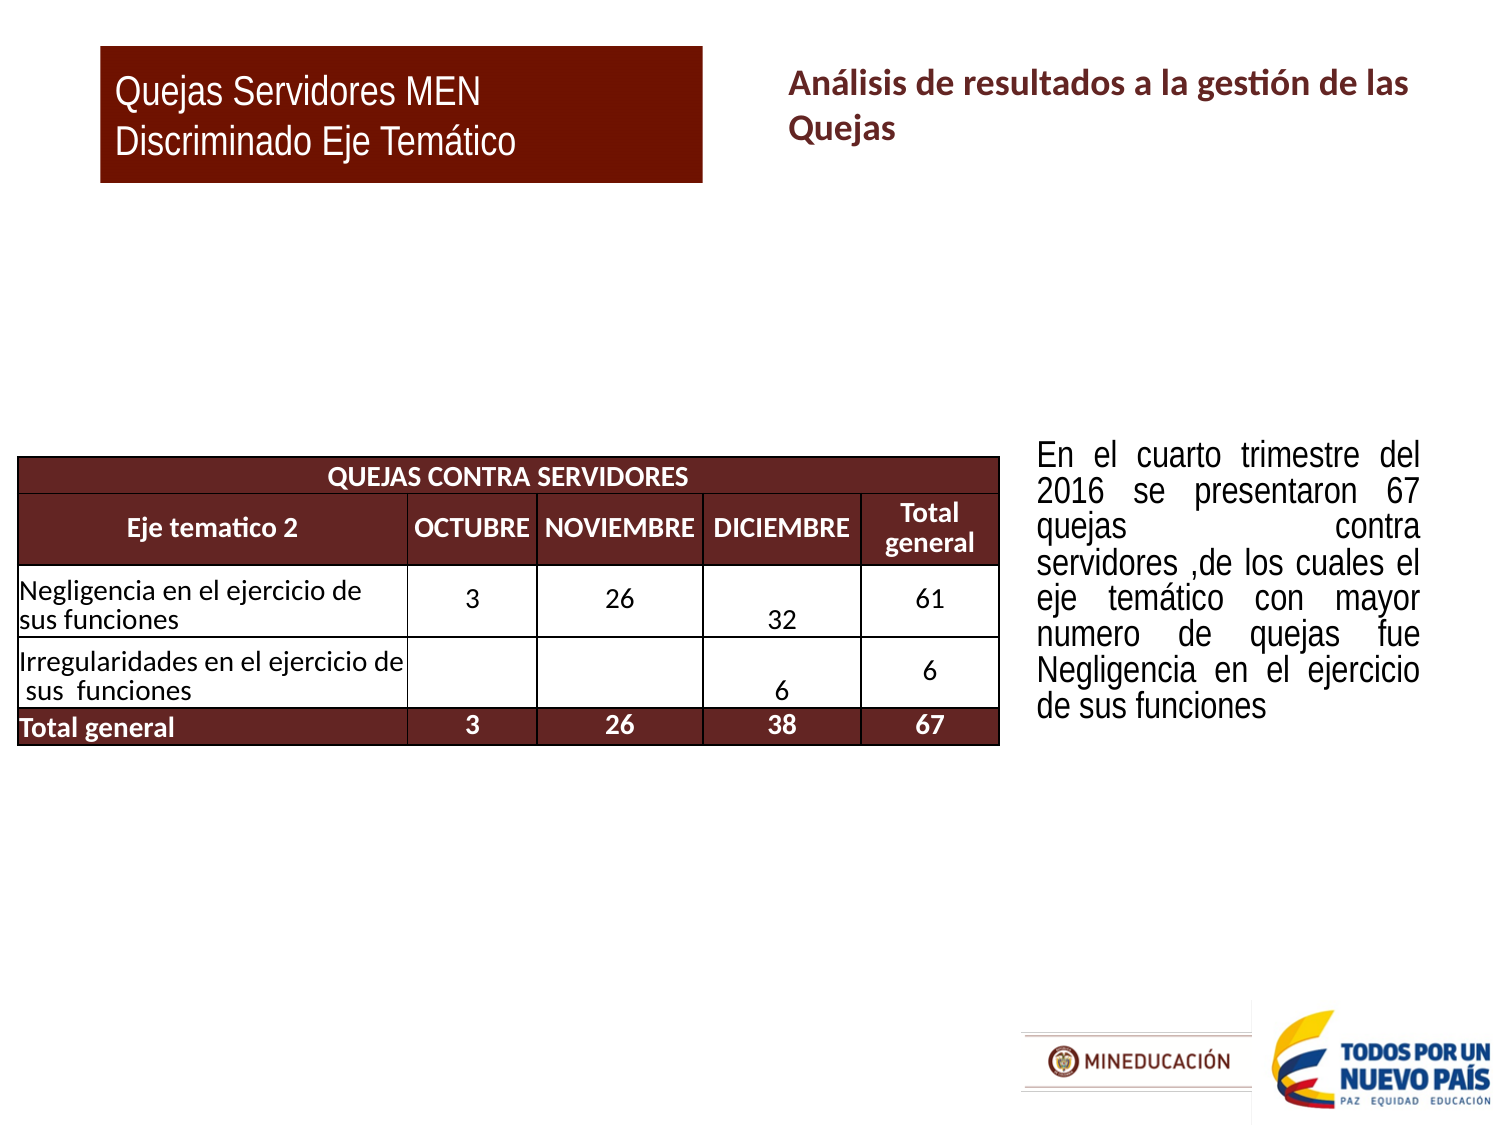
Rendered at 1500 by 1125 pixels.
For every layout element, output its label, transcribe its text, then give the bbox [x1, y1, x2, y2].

table_cell 3 [408, 566, 536, 636]
table_cell Total general [862, 494, 998, 564]
table_cell NOVIEMBRE [538, 494, 702, 564]
table_cell 3 [408, 709, 536, 744]
table_cell 26 [538, 566, 702, 636]
table_cell 61 [862, 566, 998, 636]
table_cell Irregularidades en el ejercicio de sus funciones [19, 638, 407, 707]
table_cell 26 [538, 709, 702, 744]
table_cell DICIEMBRE [704, 494, 860, 564]
table_cell 6 [704, 638, 860, 707]
table_cell Eje tematico 2 [19, 494, 407, 564]
table_cell [538, 638, 702, 707]
picture [1021, 1000, 1500, 1125]
text_box Análisis de resultados a la gestión de las Quejas [773, 50, 1500, 156]
table_cell 38 [704, 709, 860, 744]
table_cell 32 [704, 566, 860, 636]
table_cell OCTUBRE [408, 494, 536, 564]
table_cell 67 [862, 709, 998, 744]
table_cell Total general [19, 709, 407, 744]
table_header QUEJAS CONTRA SERVIDORES [19, 458, 998, 493]
table_cell [408, 638, 536, 707]
text_box En el cuarto trimestre del 2016 se presentaron 67 quejas contra servidores ,de los cuales el eje temático con mayor numero de quejas fue Negligencia en el ejercicio de sus funciones [1021, 430, 1436, 789]
picture [100, 45, 703, 183]
table_cell Negligencia en el ejercicio de sus funciones [19, 566, 407, 636]
table_cell 6 [862, 638, 998, 707]
